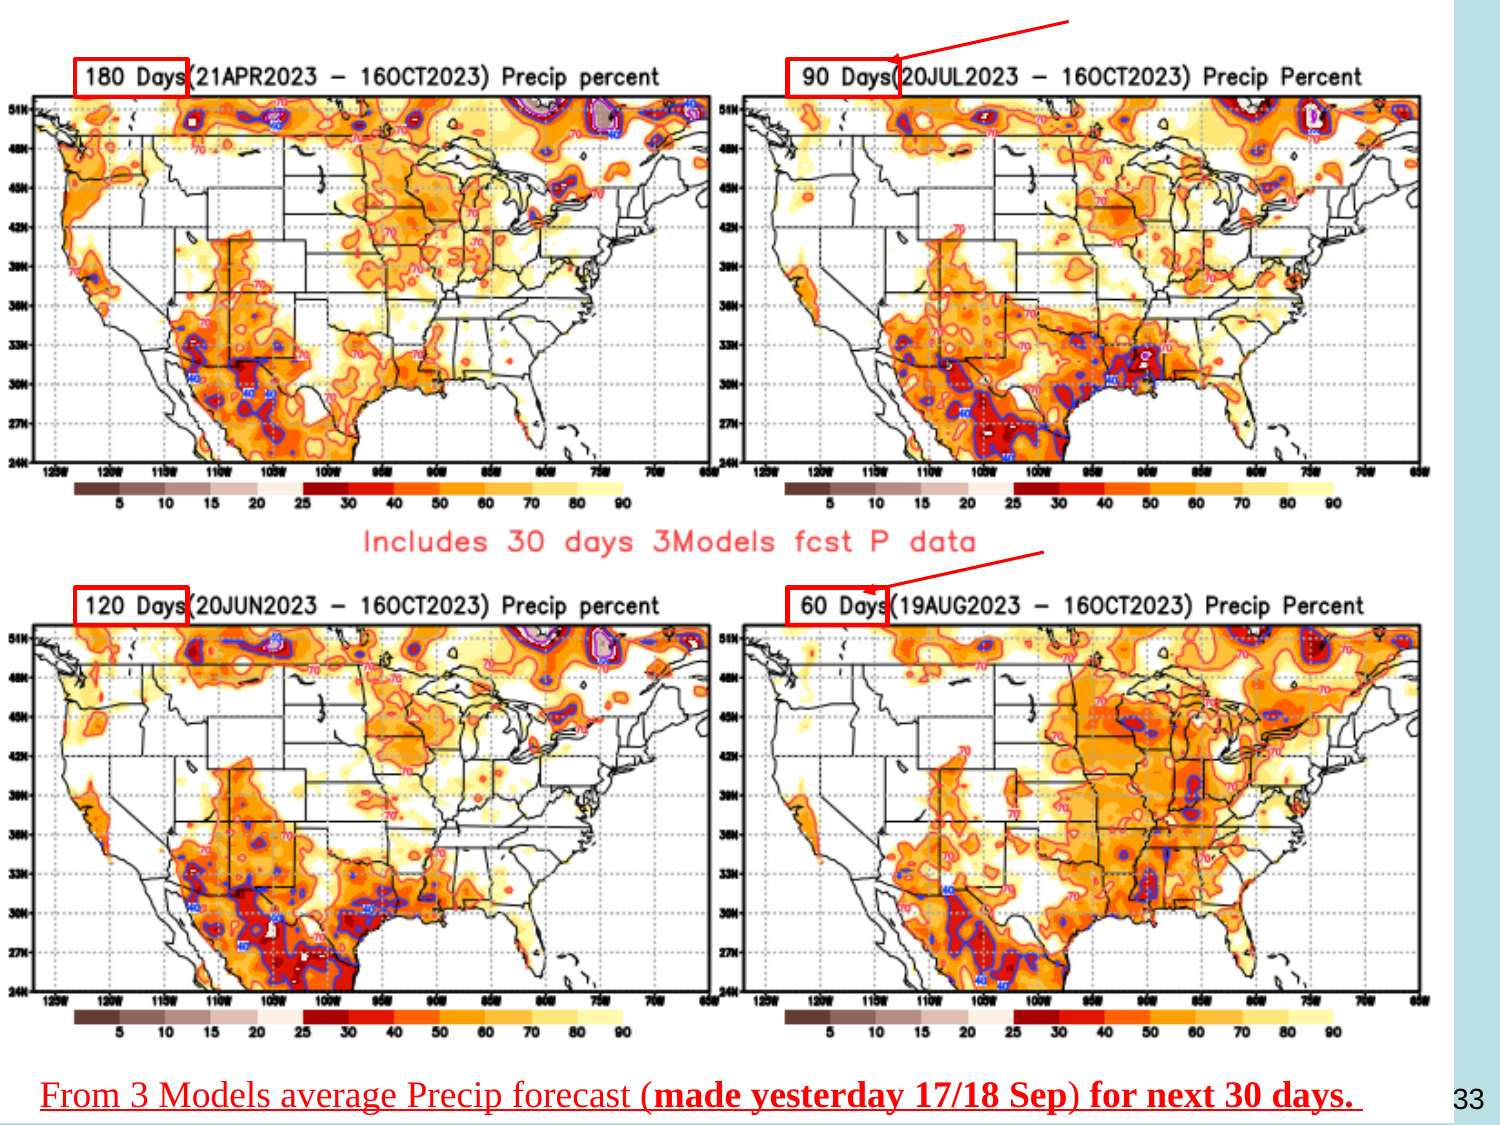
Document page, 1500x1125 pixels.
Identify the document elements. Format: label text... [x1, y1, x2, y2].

picture [0, 0, 1454, 1124]
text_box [887, 21, 1069, 62]
slide_number 33 [1459, 1072, 1500, 1124]
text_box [862, 551, 1044, 593]
